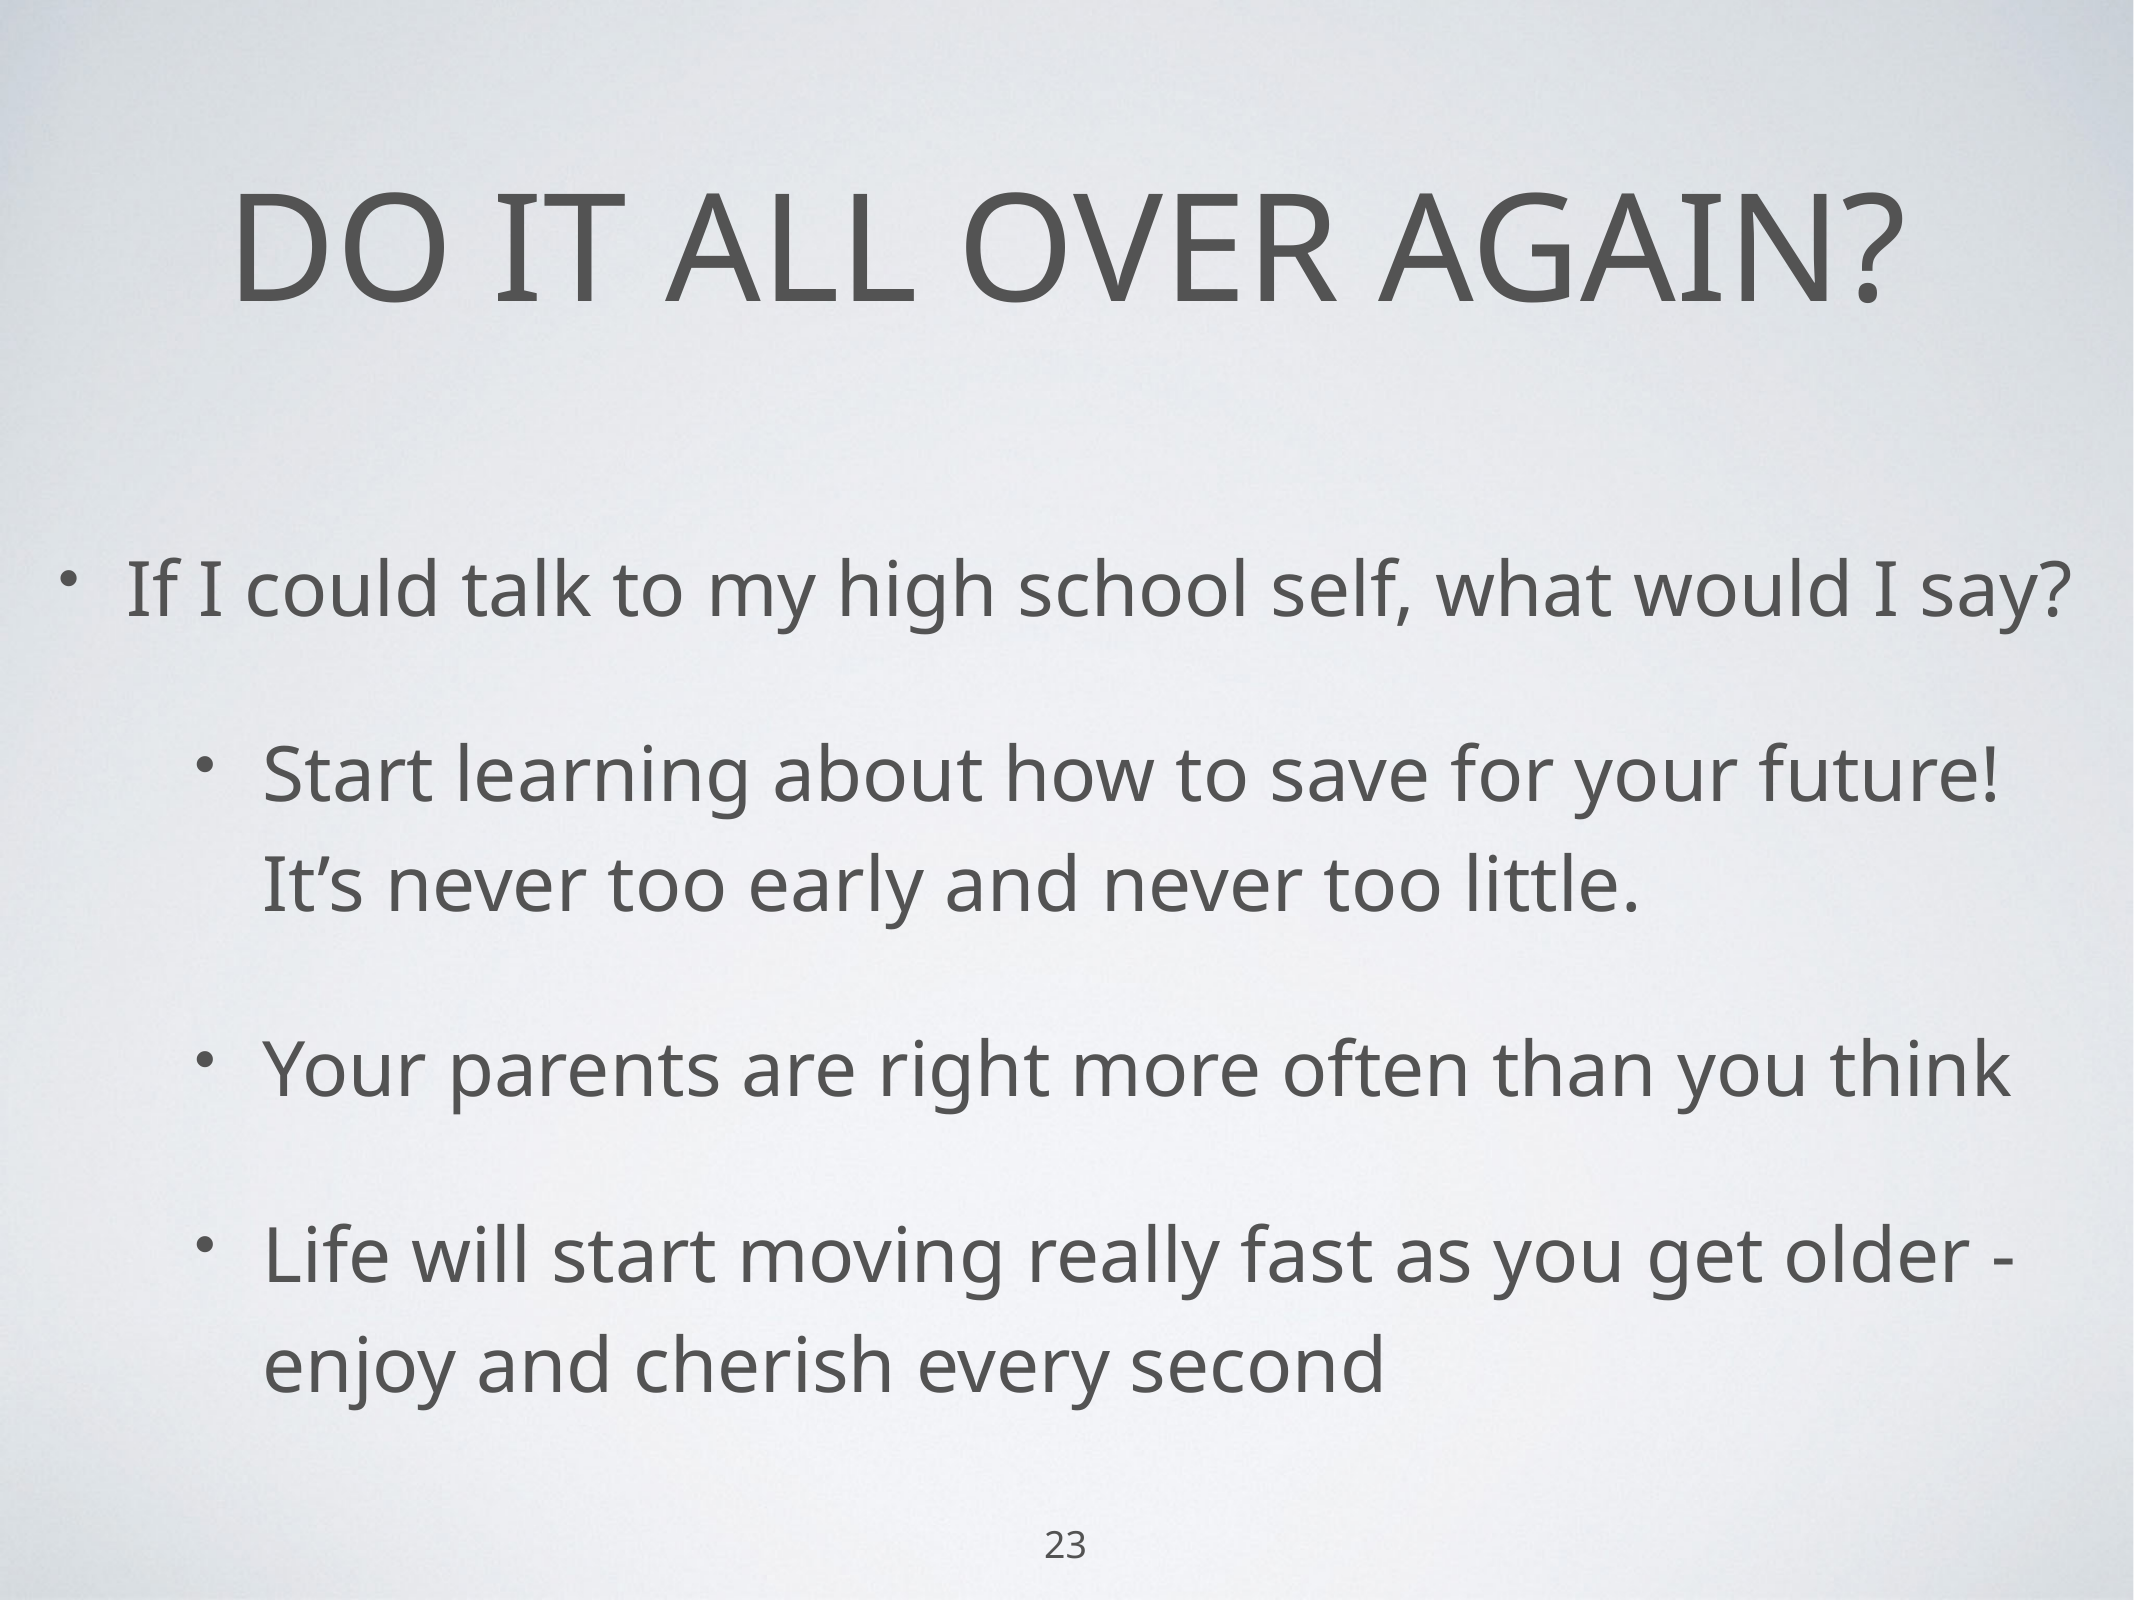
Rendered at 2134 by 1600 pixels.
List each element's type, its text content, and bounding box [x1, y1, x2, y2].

picture [0, 0, 2134, 1600]
list If I could talk to my high school self, what would I say? Start learning about how to save for your future! It’s never too early and never too little. Your parents are right more often than you think Life will start moving really fast as you get older - enjoy and cherish every second [57, 447, 2076, 1482]
slide_number 23 [1036, 1520, 1095, 1580]
title do it all over again? [57, 41, 2076, 443]
